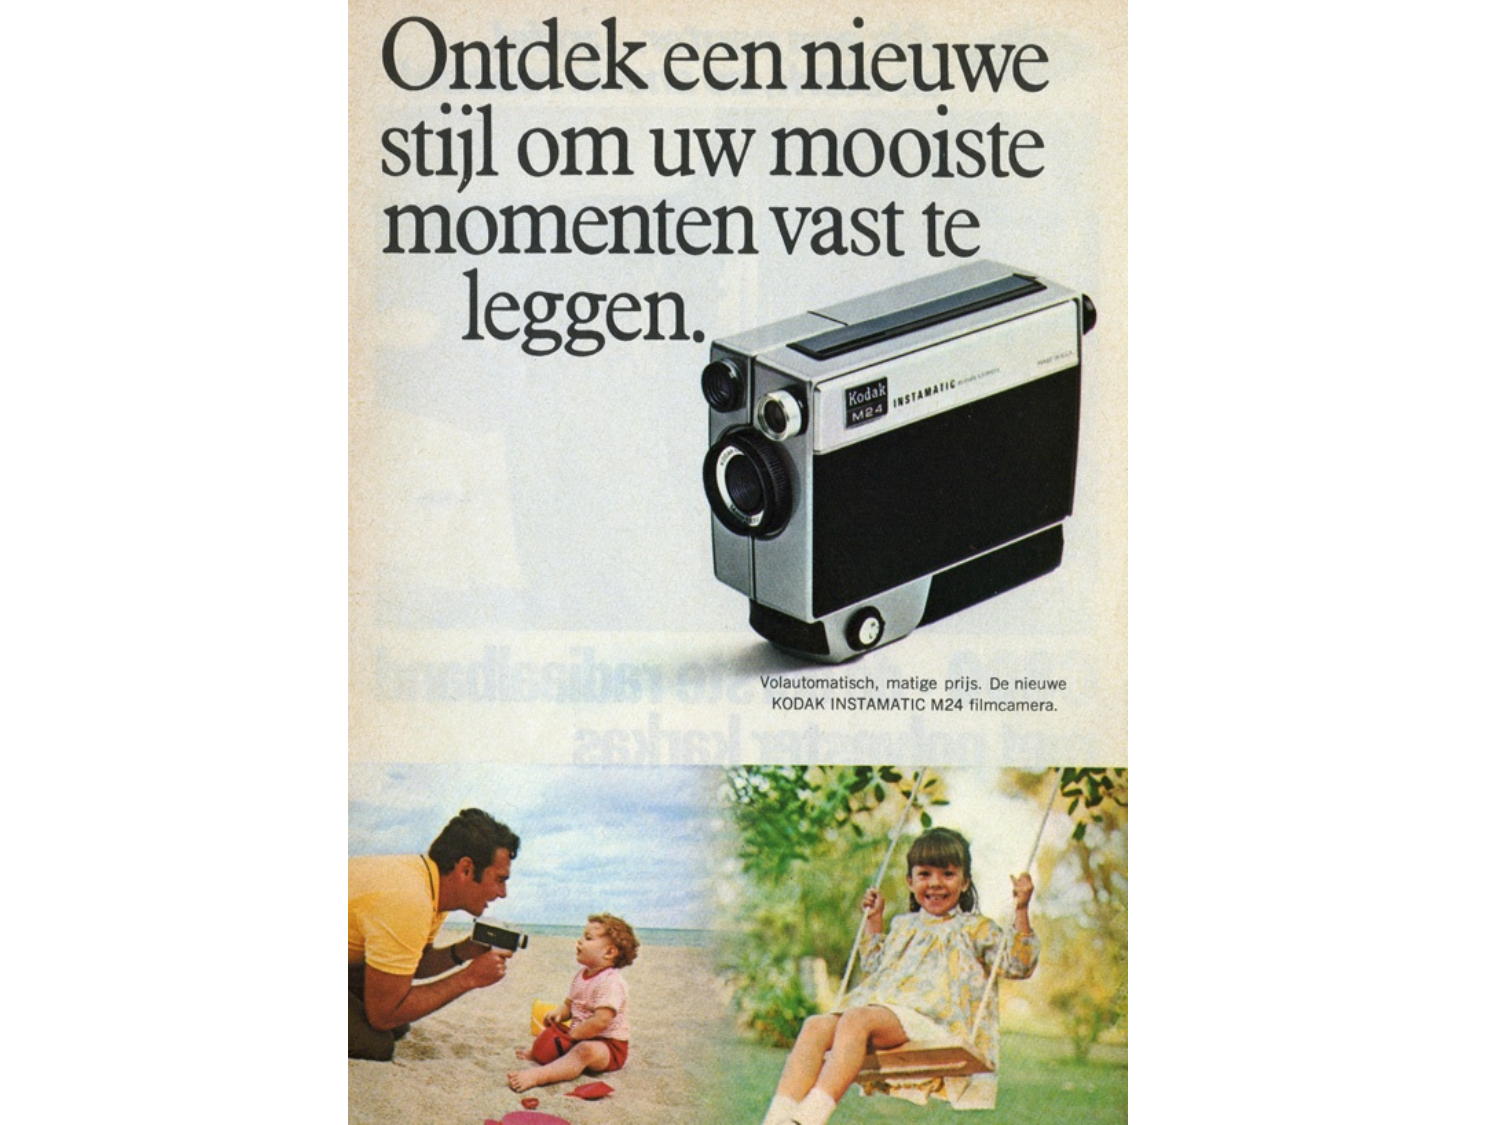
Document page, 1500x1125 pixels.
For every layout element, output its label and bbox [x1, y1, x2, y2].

list [348, 0, 1129, 1125]
